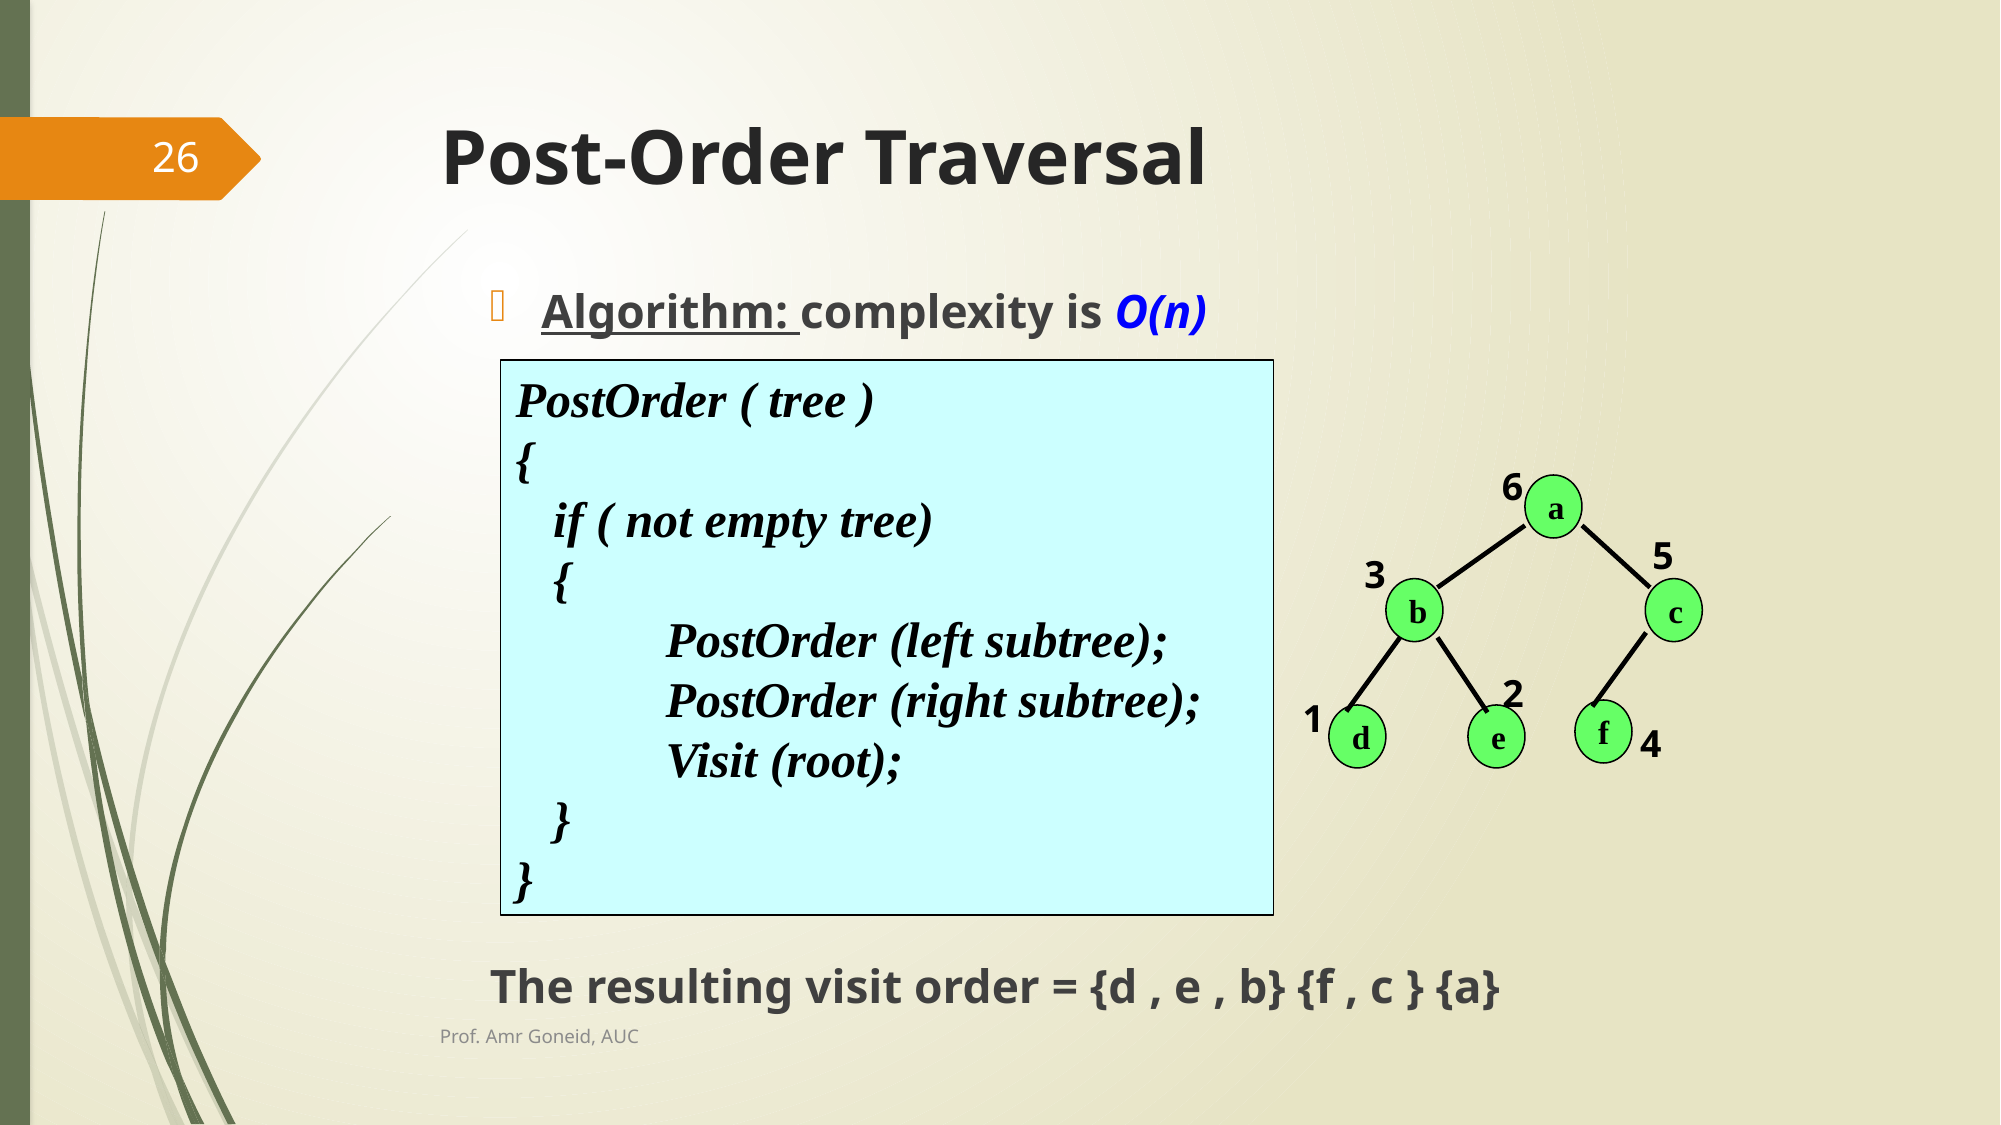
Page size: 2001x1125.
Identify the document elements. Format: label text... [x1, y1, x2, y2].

text_box PostOrder ( tree ) { if ( not empty tree) { PostOrder (left subtree); PostOrder (right subtree); Visit (root); } } [500, 359, 1274, 915]
text_box 1 [1287, 687, 1339, 748]
text_box b [1385, 578, 1443, 642]
text_box 2 [1487, 662, 1539, 723]
text_box a [1526, 474, 1582, 538]
slide_number 26 [87, 129, 216, 190]
text_box 4 [1625, 712, 1677, 773]
footer Prof. Amr Goneid, AUC [424, 1006, 1675, 1067]
text_box 5 [1637, 524, 1689, 585]
text_box d [1330, 704, 1386, 768]
text_box f [1574, 699, 1626, 763]
text_box c [1645, 583, 1703, 642]
title Post-Order Traversal [425, 102, 1888, 313]
list Algorithm: complexity is O(n) The resulting visit order = {d , e , b} {f , c } {a} [474, 275, 1713, 1025]
text_box 6 [1487, 455, 1539, 516]
text_box e [1467, 706, 1525, 768]
text_box 3 [1349, 543, 1401, 604]
